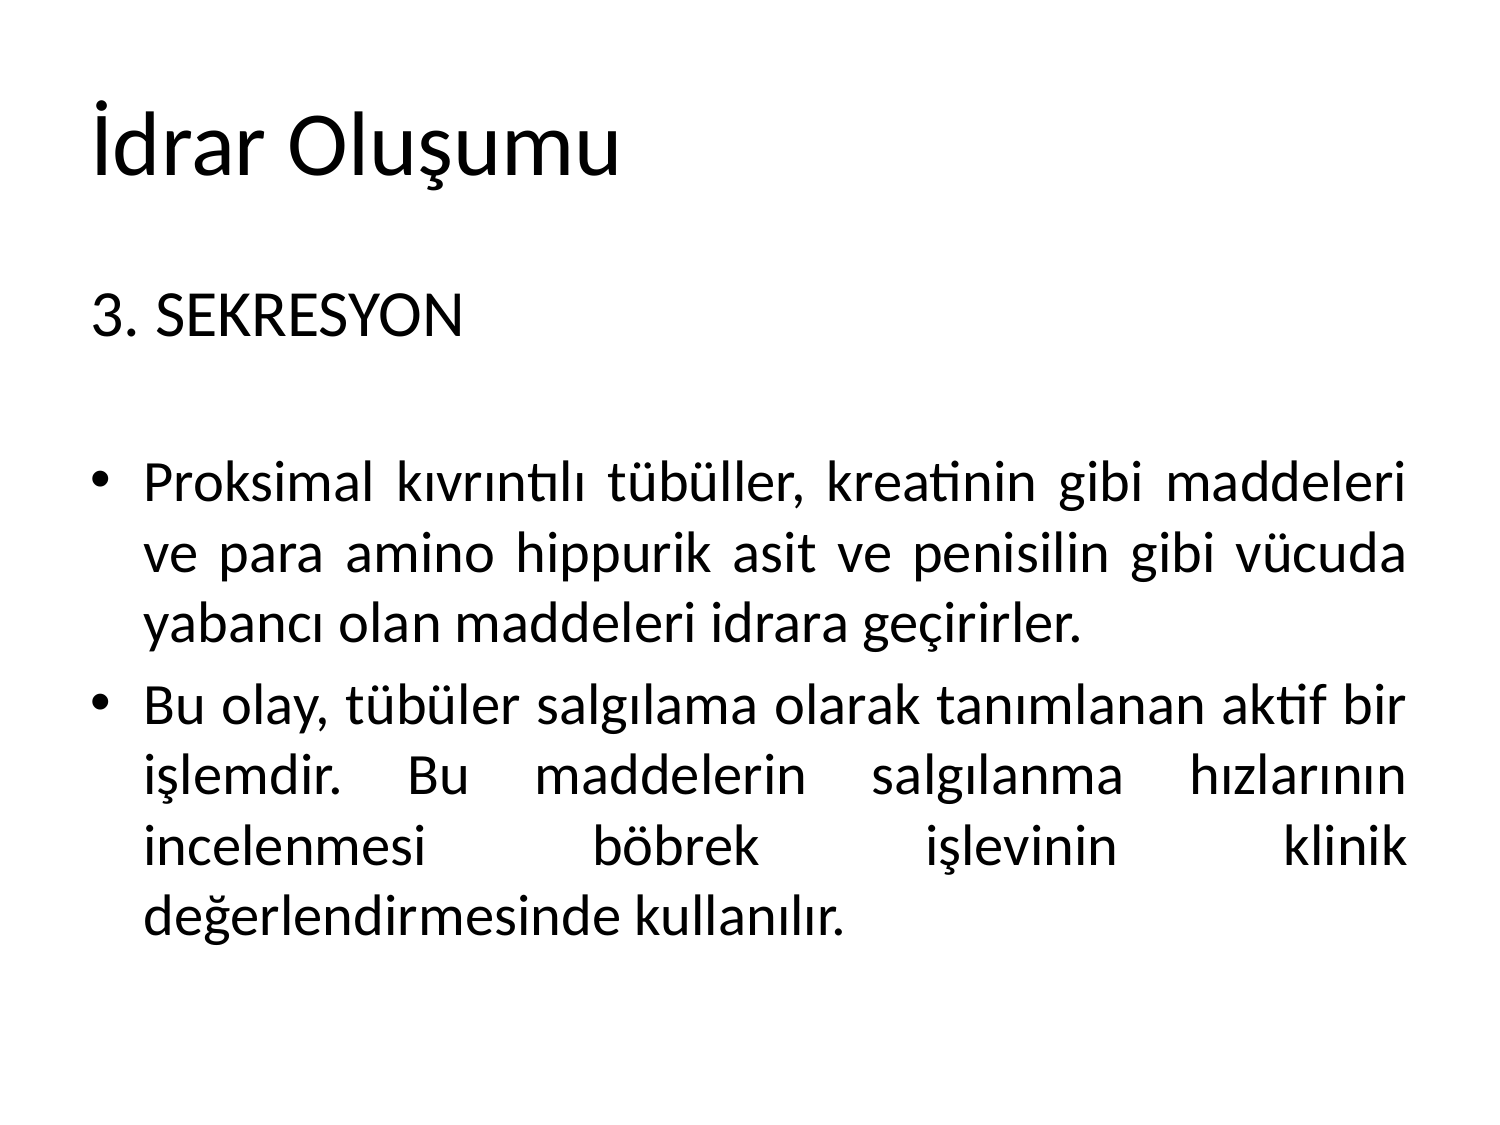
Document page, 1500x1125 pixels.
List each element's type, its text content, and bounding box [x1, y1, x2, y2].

list 3. SEKRESYON Proksimal kıvrıntılı tübüller, kreatinin gibi maddeleri ve para amino hippurik asit ve penisilin gibi vücuda yabancı olan maddeleri idrara geçirirler. Bu olay, tübüler salgılama olarak tanımlanan aktif bir işlemdir. Bu maddelerin salgılanma hızlarının incelenmesi böbrek işlevinin klinik değerlendirmesinde kullanılır. [75, 262, 1425, 1005]
title İdrar Oluşumu [75, 45, 1425, 233]
